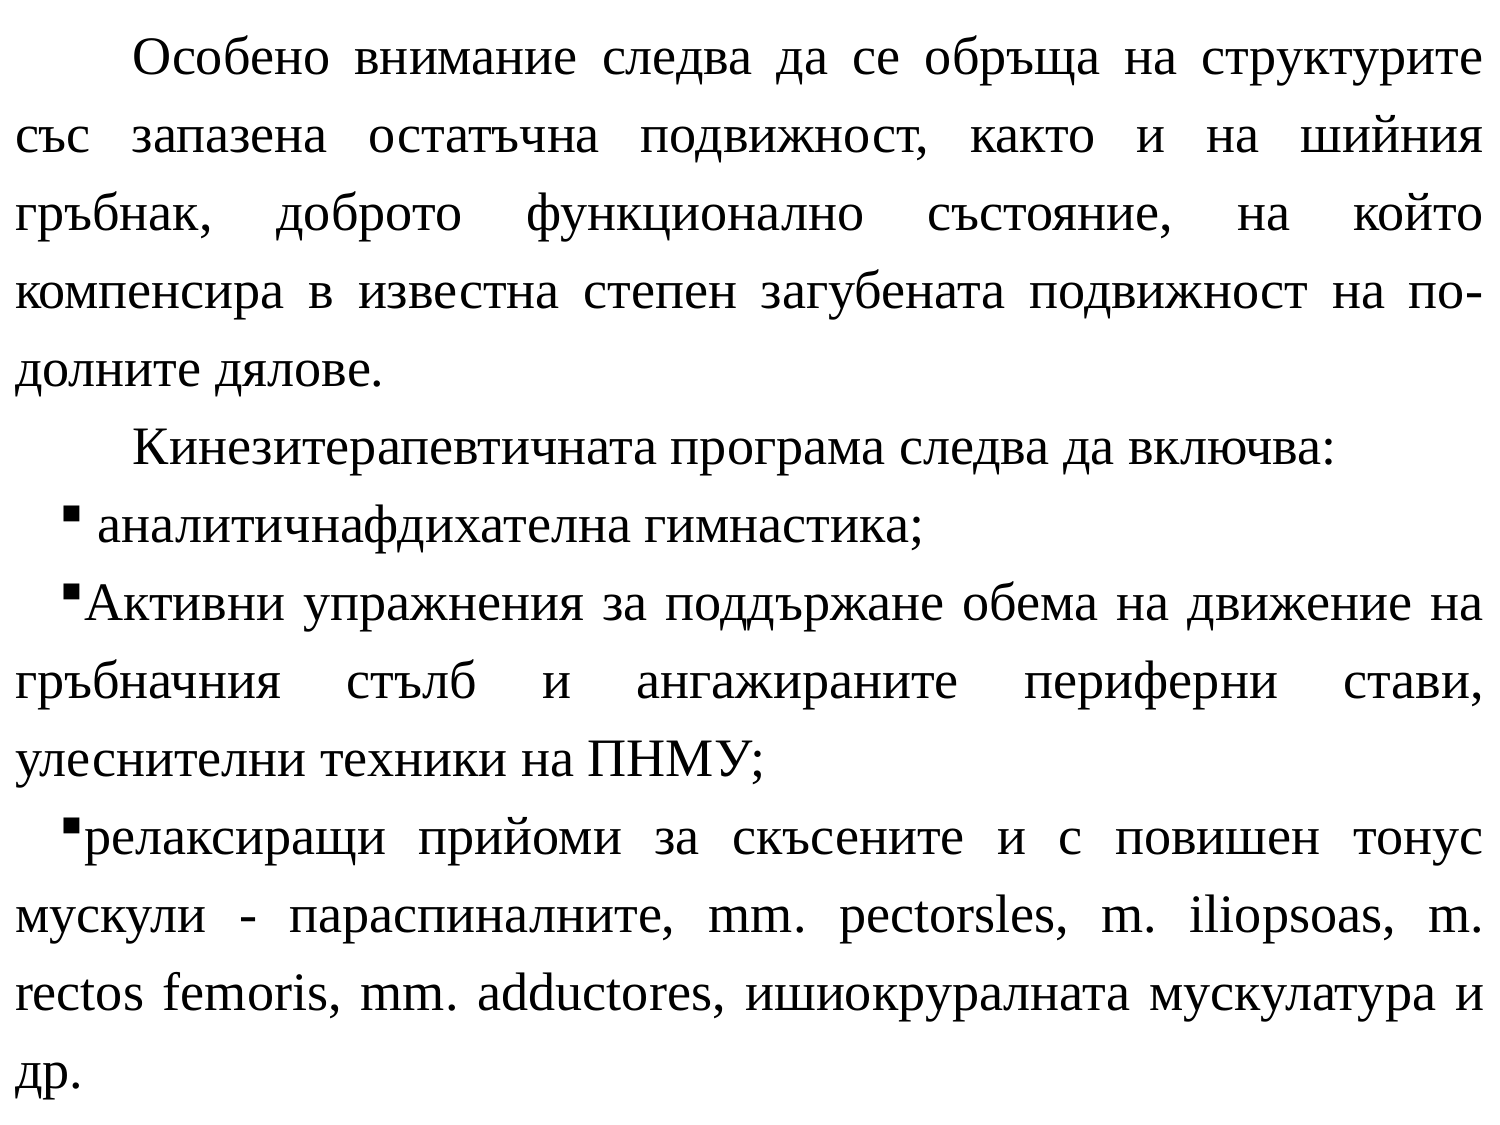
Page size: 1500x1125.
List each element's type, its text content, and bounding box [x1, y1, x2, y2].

list Особено внимание следва да се обръща на структурите със запазена остатъчна подвижност, както и на шийния гръбнак, доброто функционално състояние, на който компенсира в известна степен загубената подвижност на по-долните дялове. Кинезитерапевтичната програма следва да включва: аналитичнафдихателна гимнастика; Активни упражнения за поддържане обема на движение на гръбначния стълб и ангажираните периферни стави, улеснителни техники на ПНМУ; релаксиращи прийоми за скъсените и с повишен тонус мускули - параспиналните, mm. pectorsles, m. iliopsoas, m. rectos femoris, mm. adductores, ишиокруралната мускулатура и др. [0, 0, 1500, 1125]
